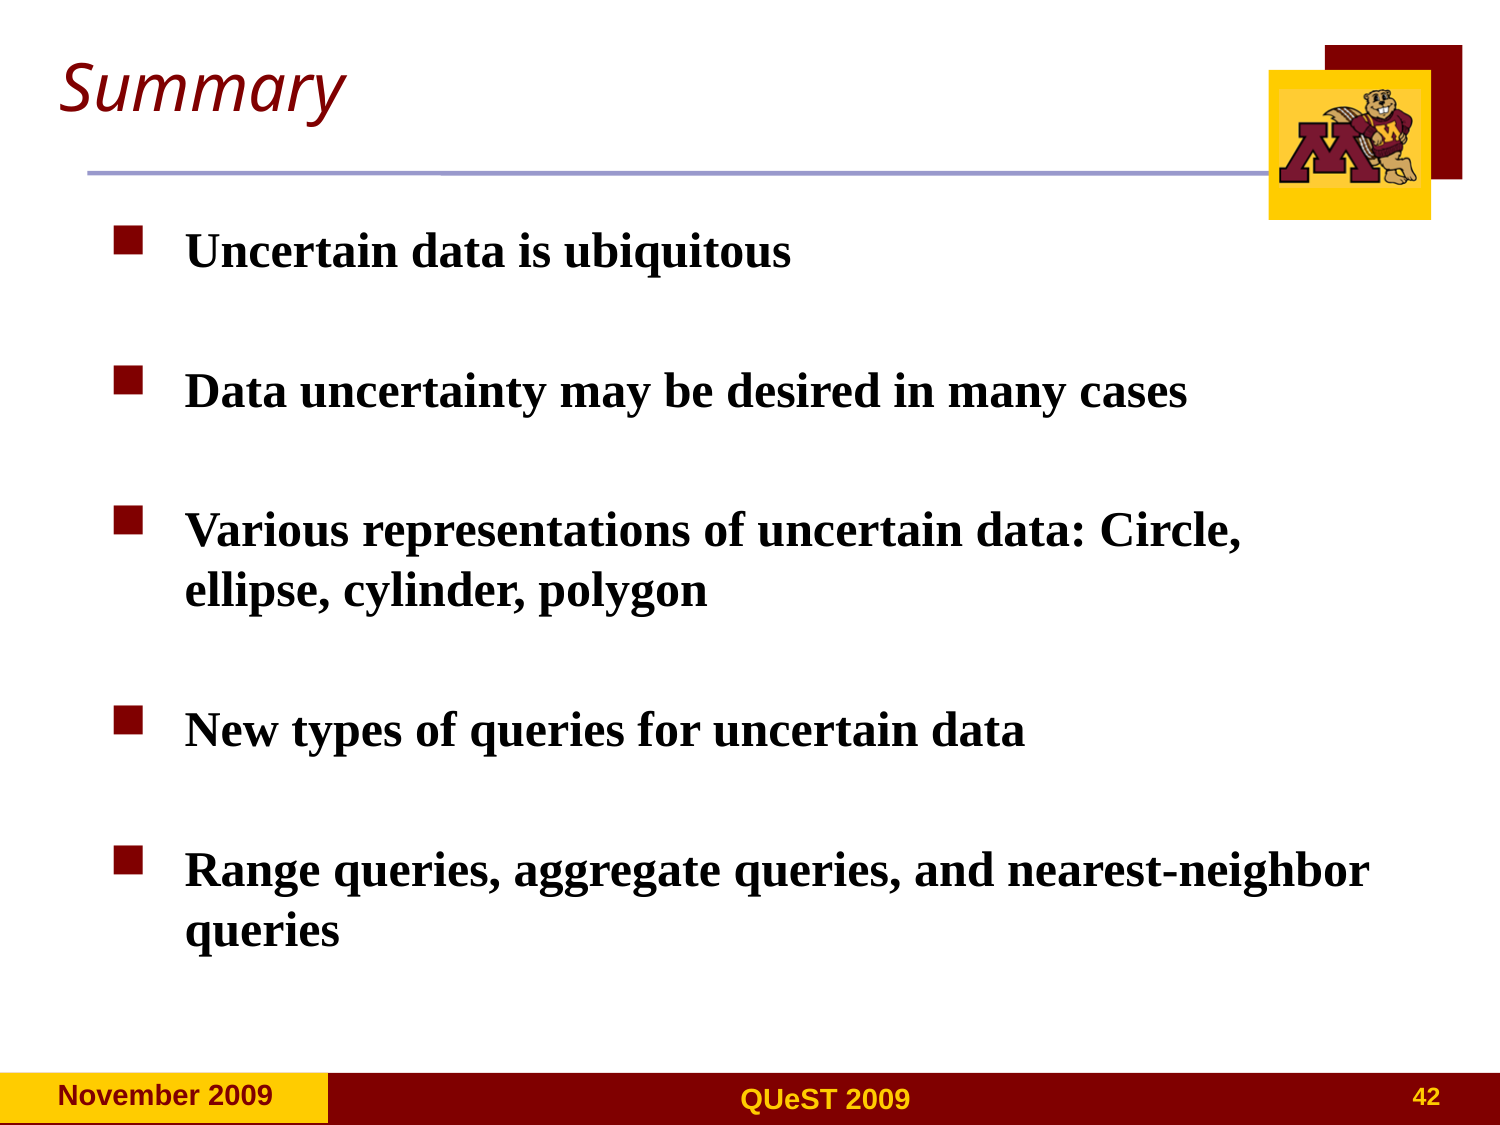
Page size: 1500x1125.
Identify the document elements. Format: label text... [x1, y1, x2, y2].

text_box Uncertain data is ubiquitous Data uncertainty may be desired in many cases Various representations of uncertain data: Circle, ellipse, cylinder, polygon New types of queries for uncertain data Range queries, aggregate queries, and nearest-neighbor queries [94, 209, 1398, 991]
picture [1279, 89, 1421, 188]
title Summary [44, 9, 1237, 162]
slide_number 42 [1142, 1072, 1456, 1124]
